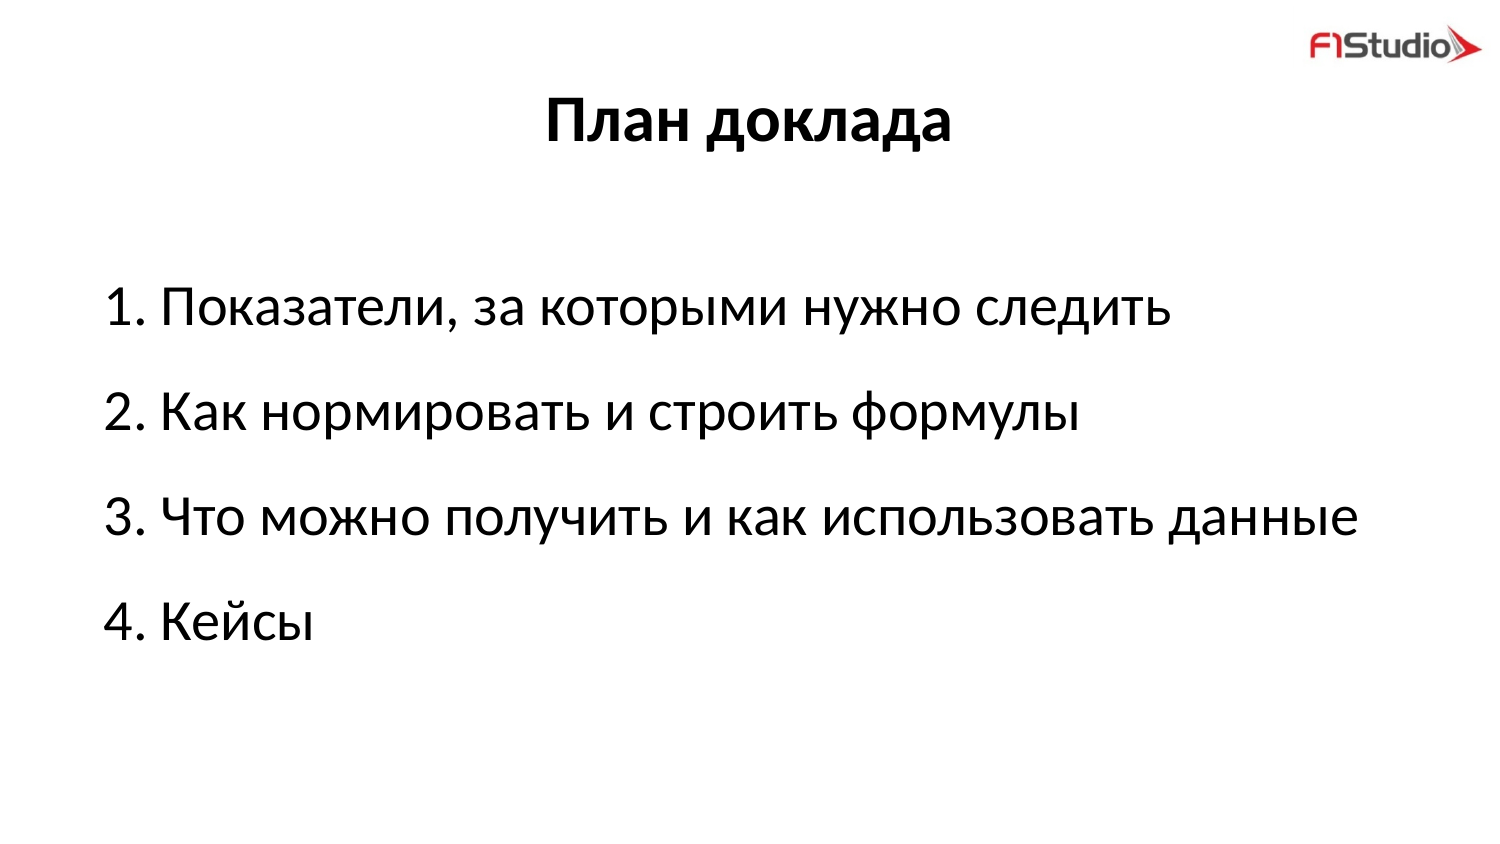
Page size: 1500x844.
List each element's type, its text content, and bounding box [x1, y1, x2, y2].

text_box План доклада [0, 67, 1500, 162]
text_box 1. Показатели, за которыми нужно следить 2. Как нормировать и строить формулы 3. Что можно получить и как использовать данные 4. Кейсы [88, 224, 1412, 662]
picture [1293, 5, 1495, 68]
